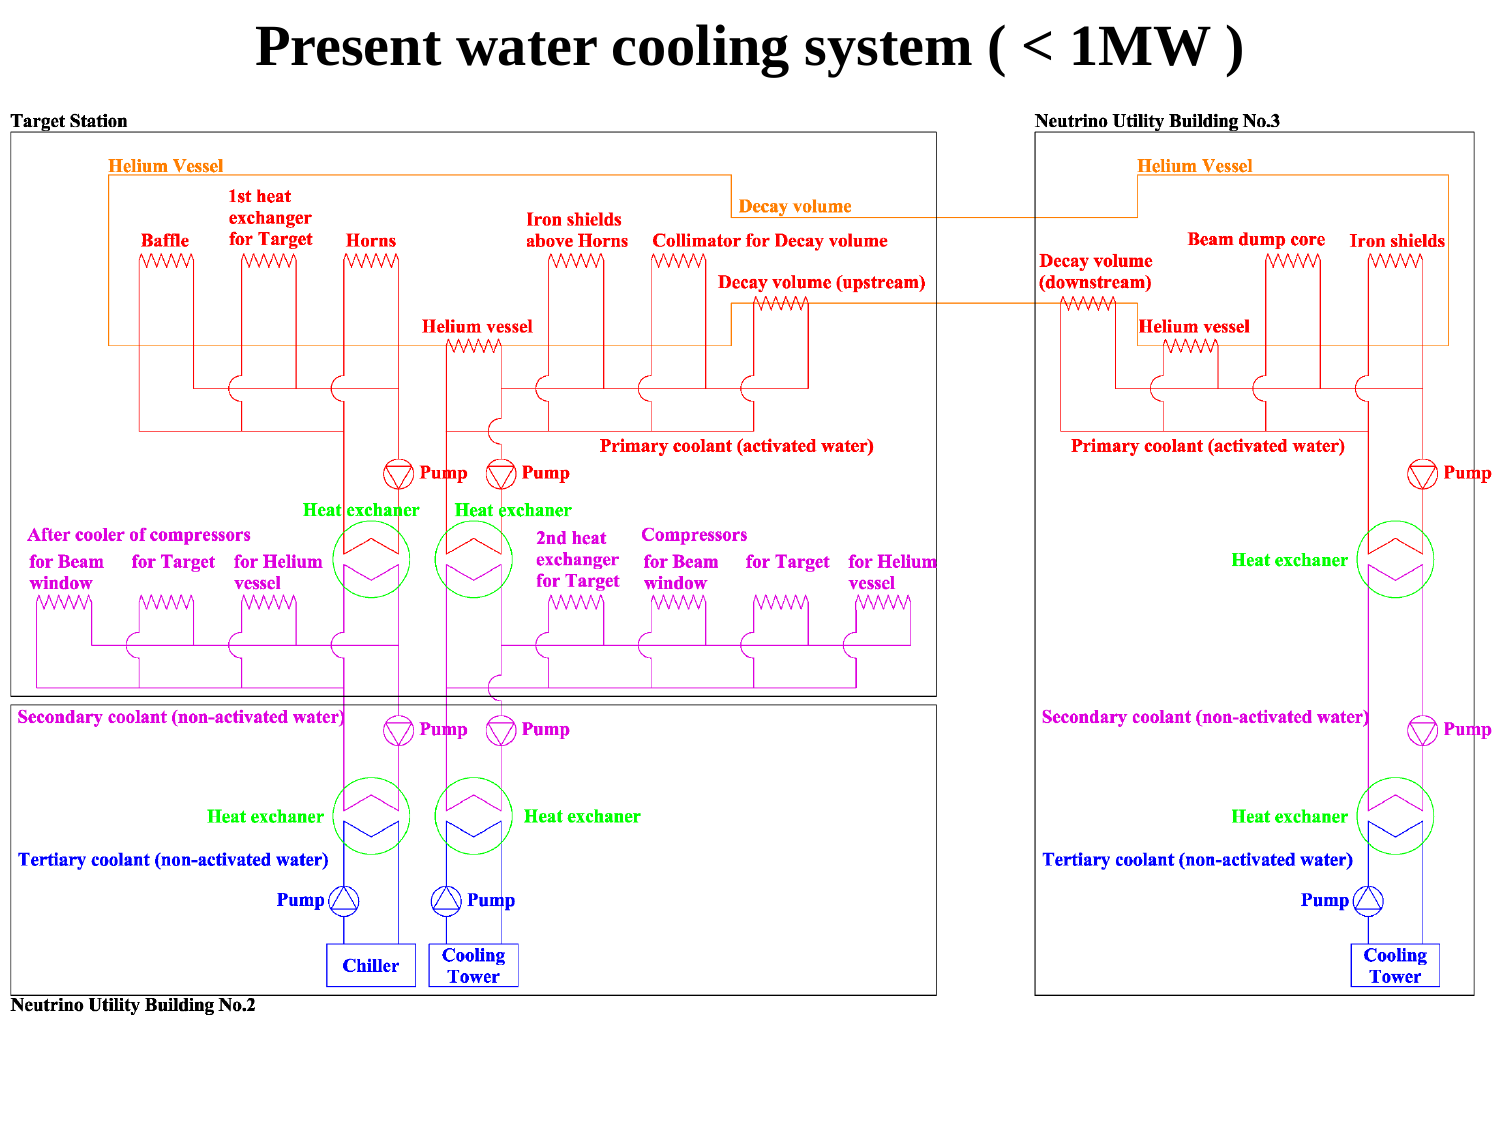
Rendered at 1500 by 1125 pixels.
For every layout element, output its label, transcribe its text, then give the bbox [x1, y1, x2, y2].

picture [0, 107, 1500, 1018]
text_box Present water cooling system ( < 1MW ) [0, 0, 1500, 85]
